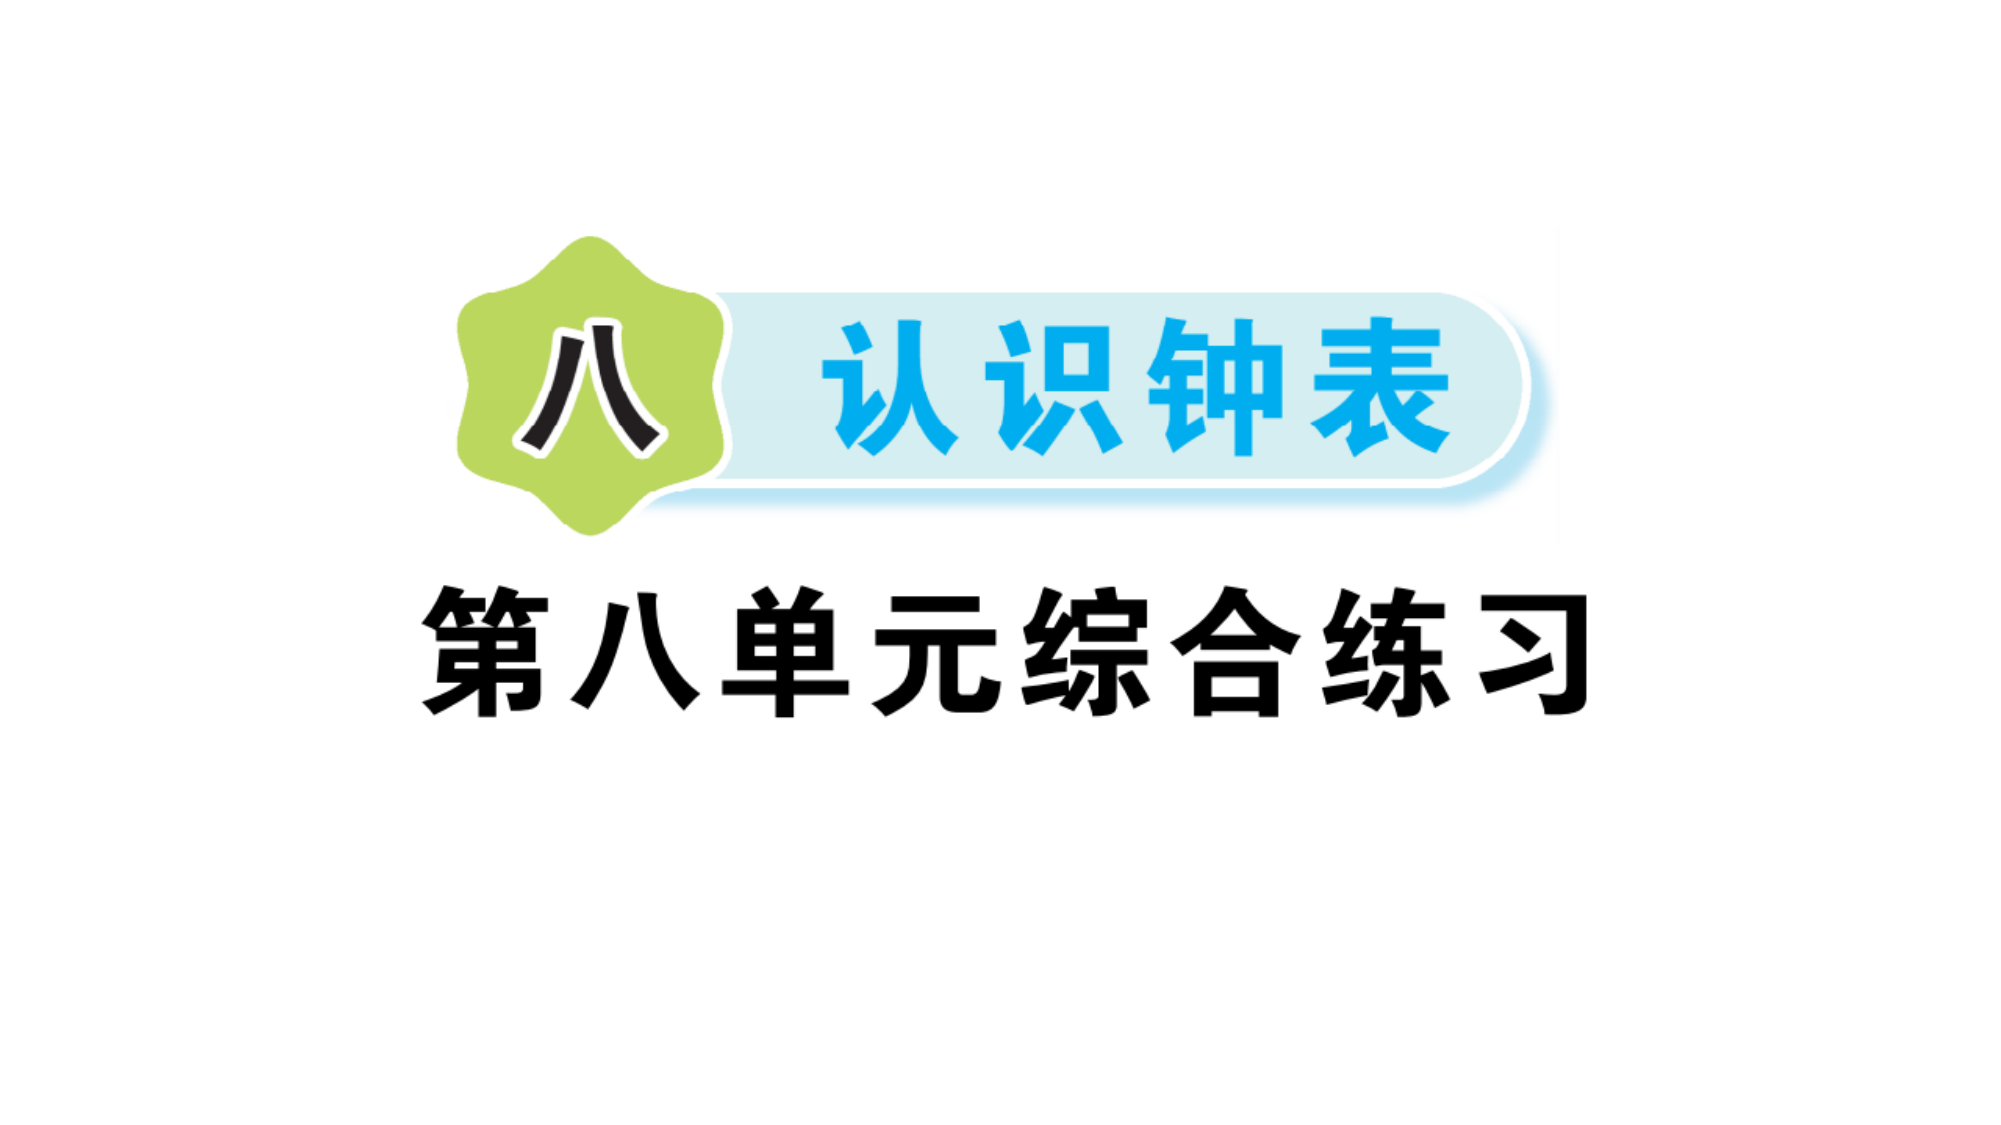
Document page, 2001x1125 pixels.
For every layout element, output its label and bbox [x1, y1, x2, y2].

picture [392, 562, 1607, 727]
picture [424, 224, 1575, 548]
